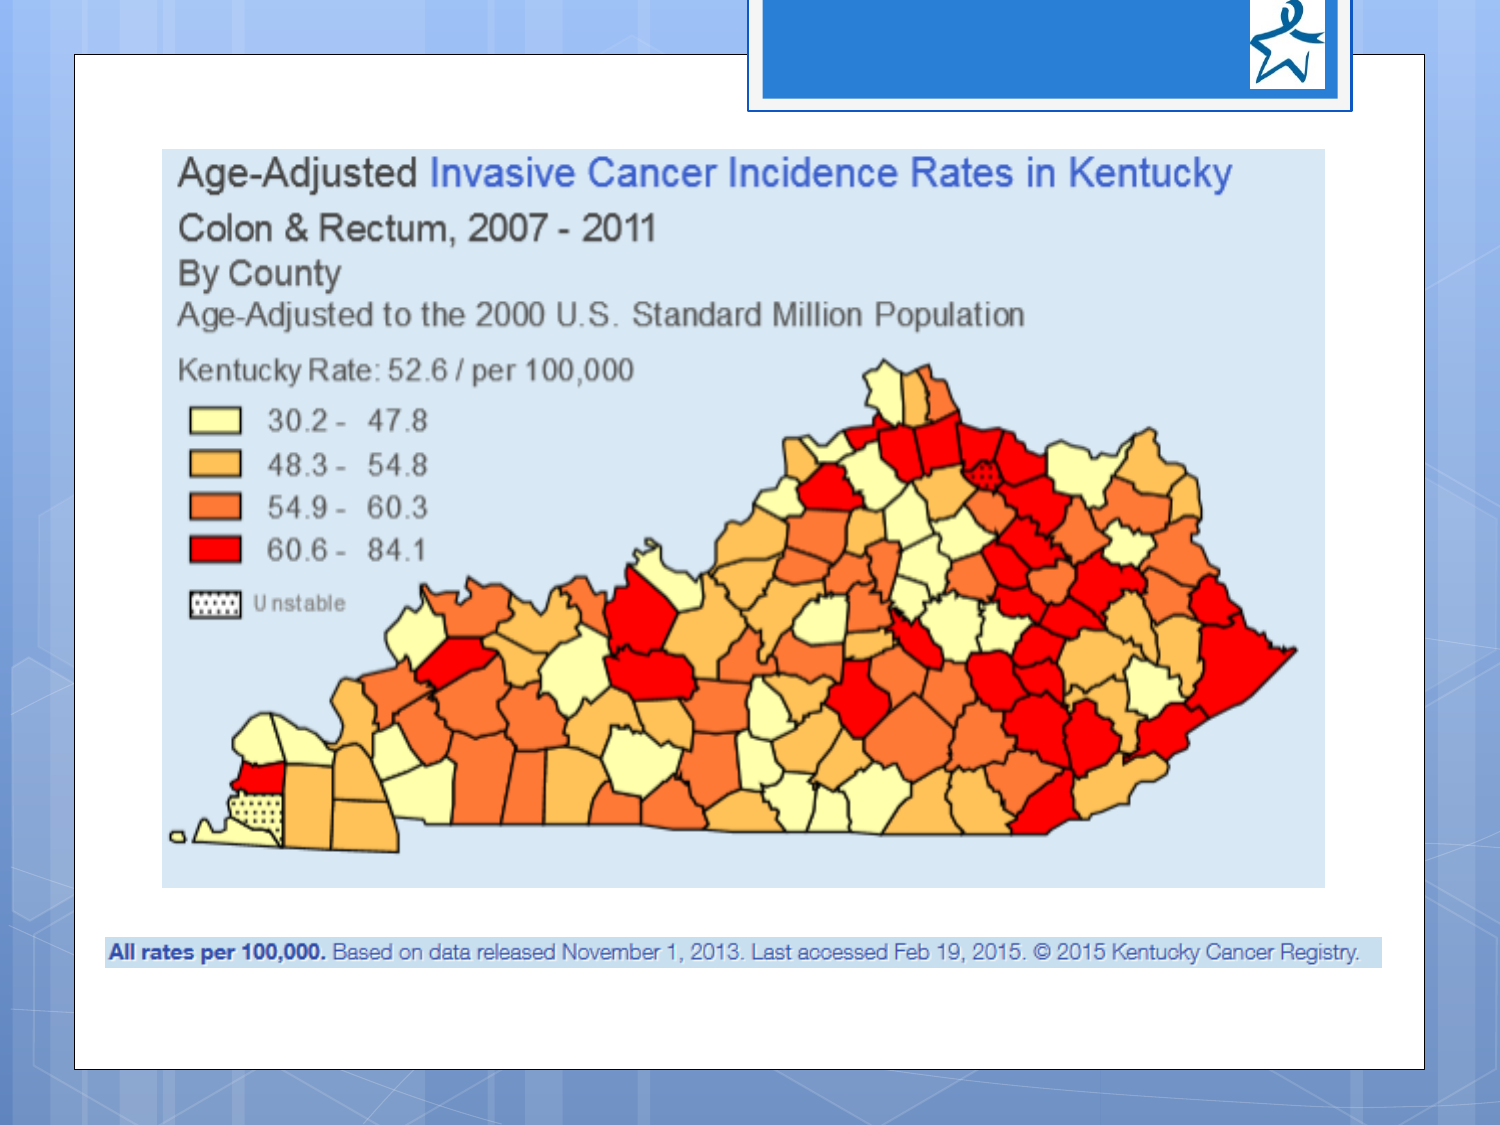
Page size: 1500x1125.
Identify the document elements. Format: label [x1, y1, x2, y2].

picture [105, 937, 1383, 968]
picture [162, 149, 1326, 888]
picture [1249, 0, 1326, 90]
